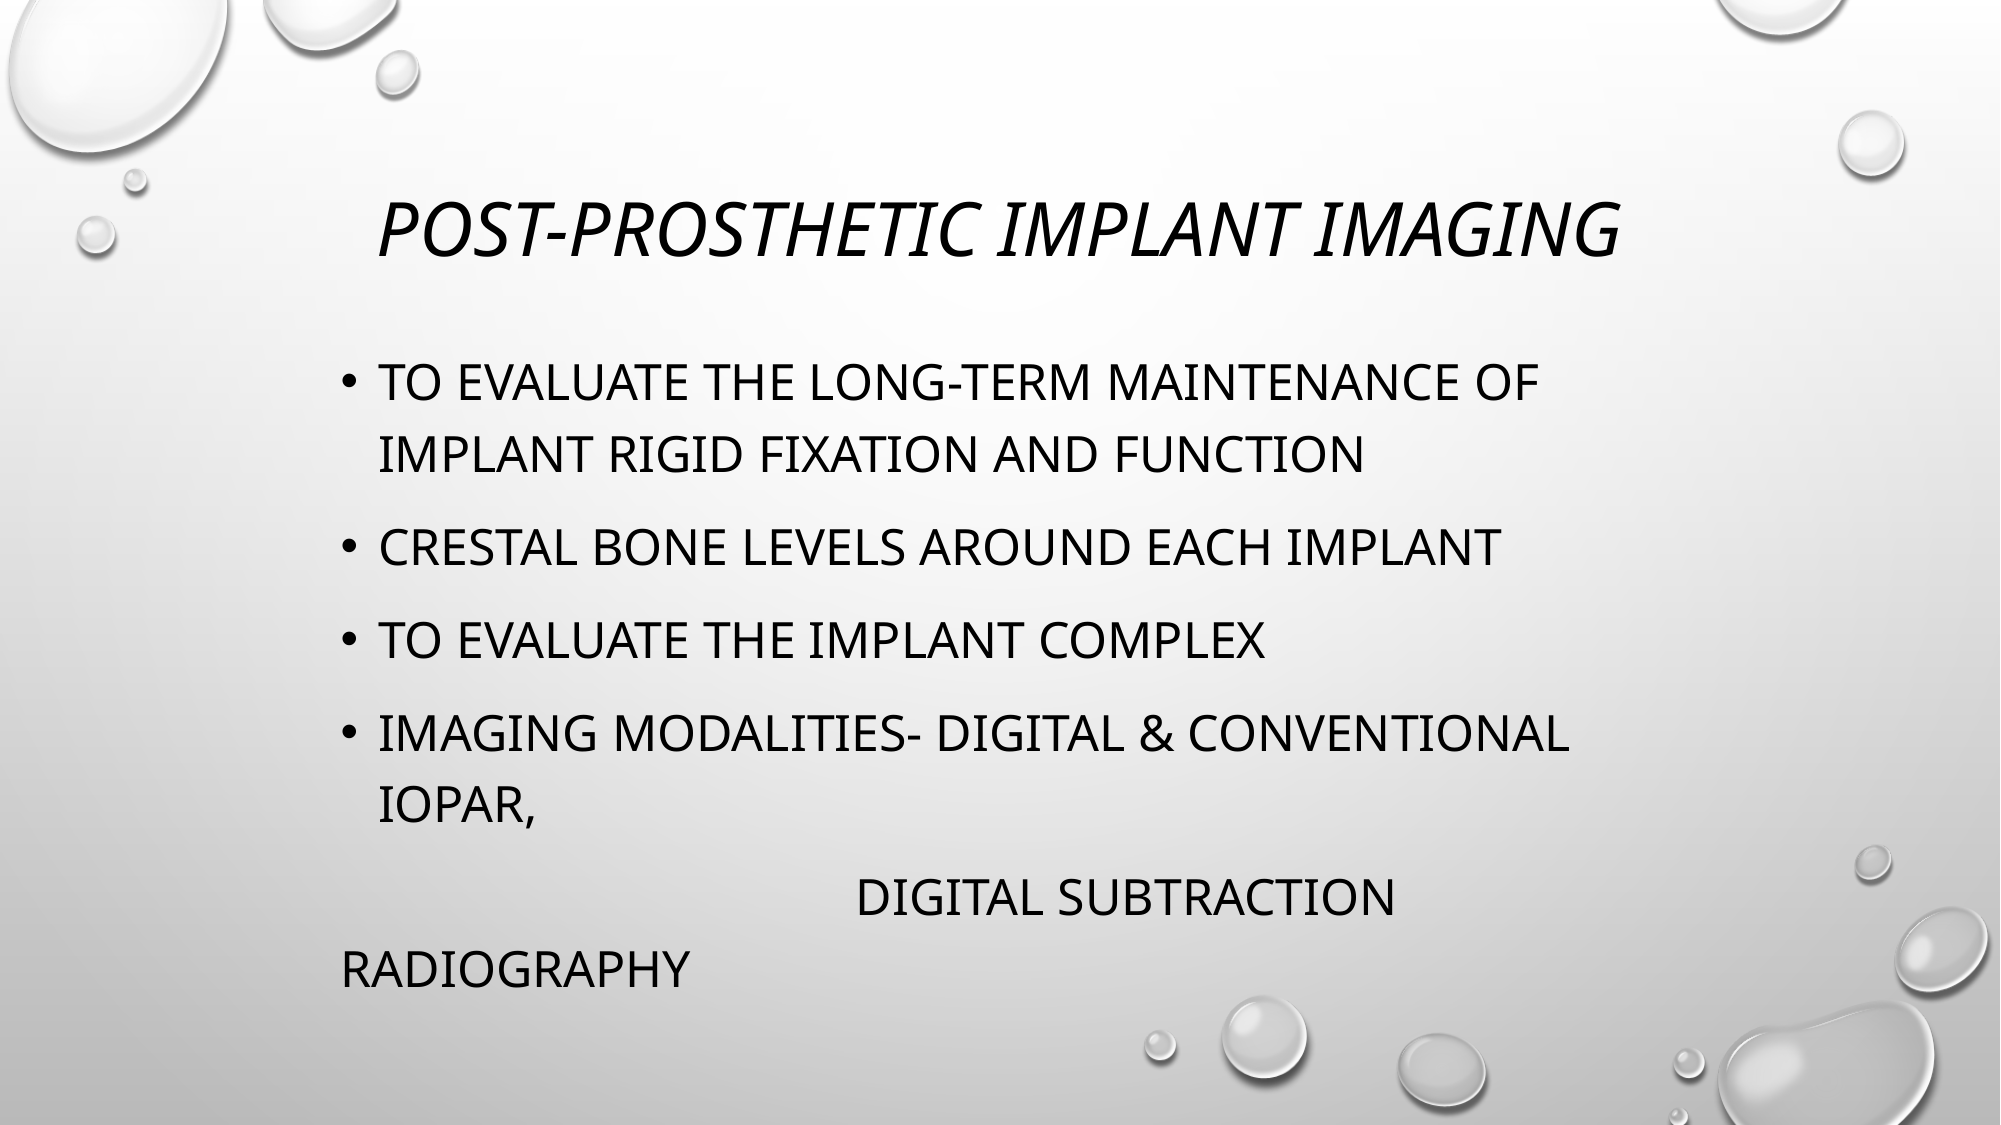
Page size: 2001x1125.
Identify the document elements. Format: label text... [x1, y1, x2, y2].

list To evaluate the long-term maintenance of implant rigid fixation and function Crestal bone levels around each implant To evaluate the implant complex Imaging modalities- digital & conventional IOPAR, digital subtraction radiography [325, 331, 1719, 1006]
title post-prosthetic implant imaging [149, 101, 1851, 364]
picture [0, 0, 2000, 1125]
